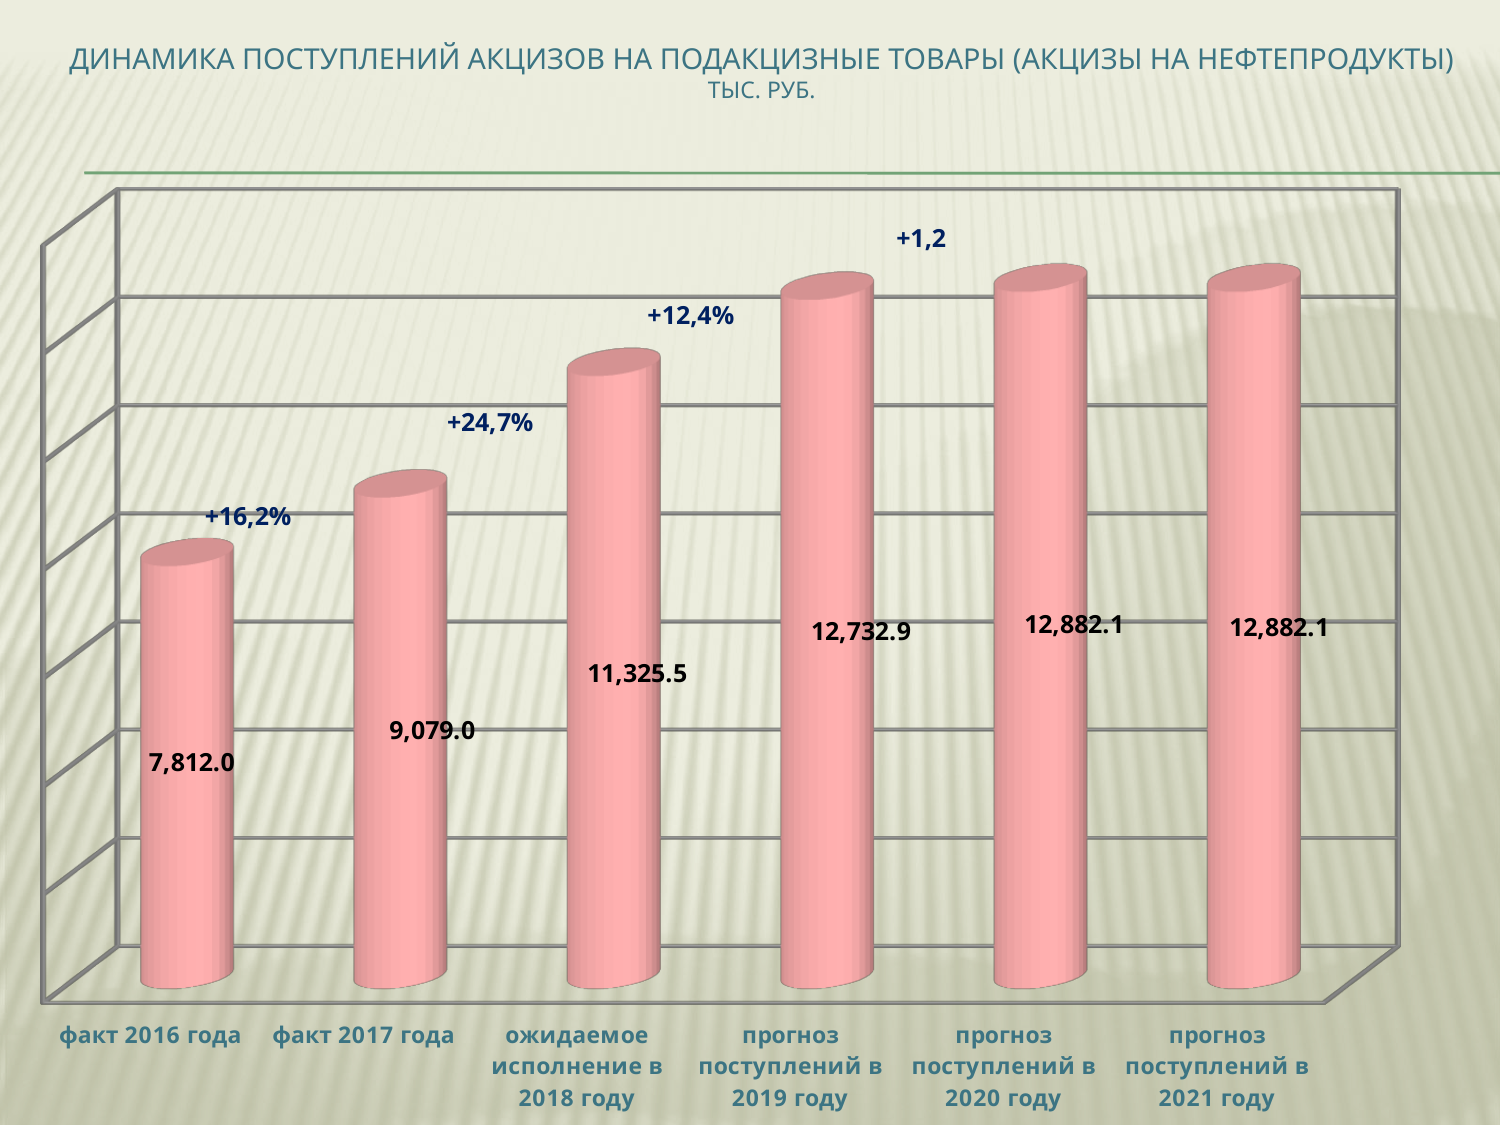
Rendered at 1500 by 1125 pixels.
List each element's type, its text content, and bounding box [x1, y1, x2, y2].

chart [28, 163, 1460, 1125]
title Динамика поступлений Акцизов на подакцизные товары (акцизы на нефтепродукты) тыс. руб. [49, 30, 1475, 114]
